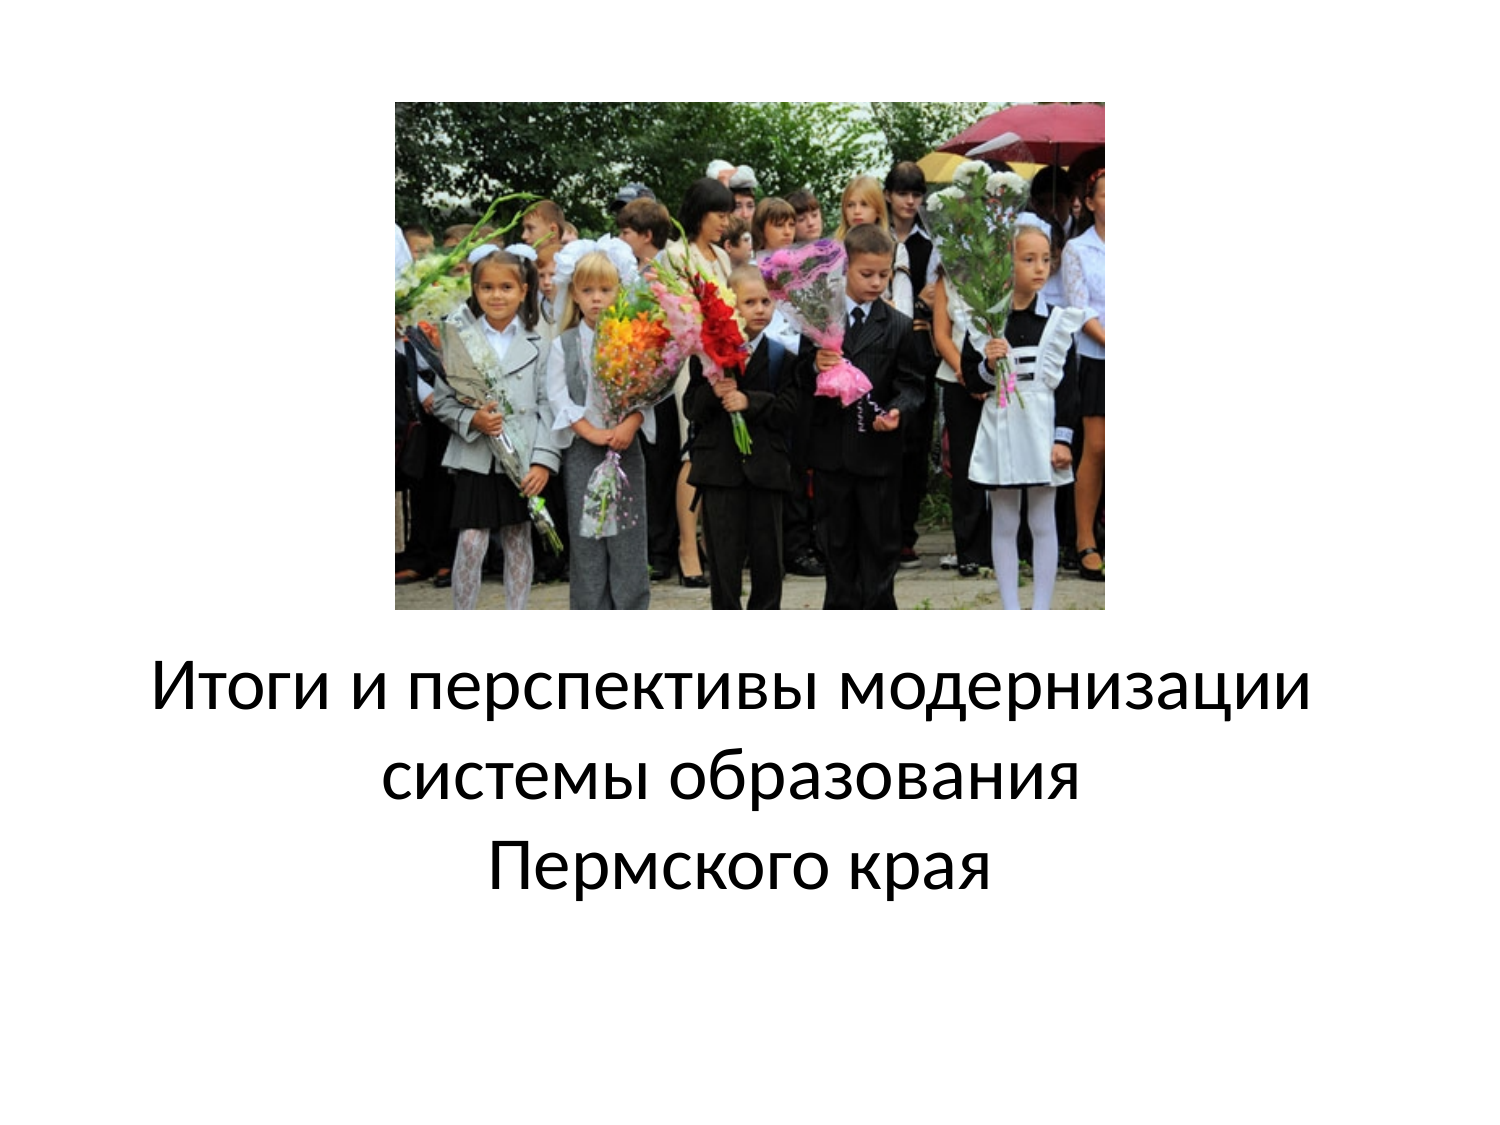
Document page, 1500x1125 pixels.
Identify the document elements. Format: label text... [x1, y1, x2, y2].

picture [395, 102, 1106, 610]
title Итоги и перспективы модернизации системы образования Пермского края [123, 586, 1358, 953]
